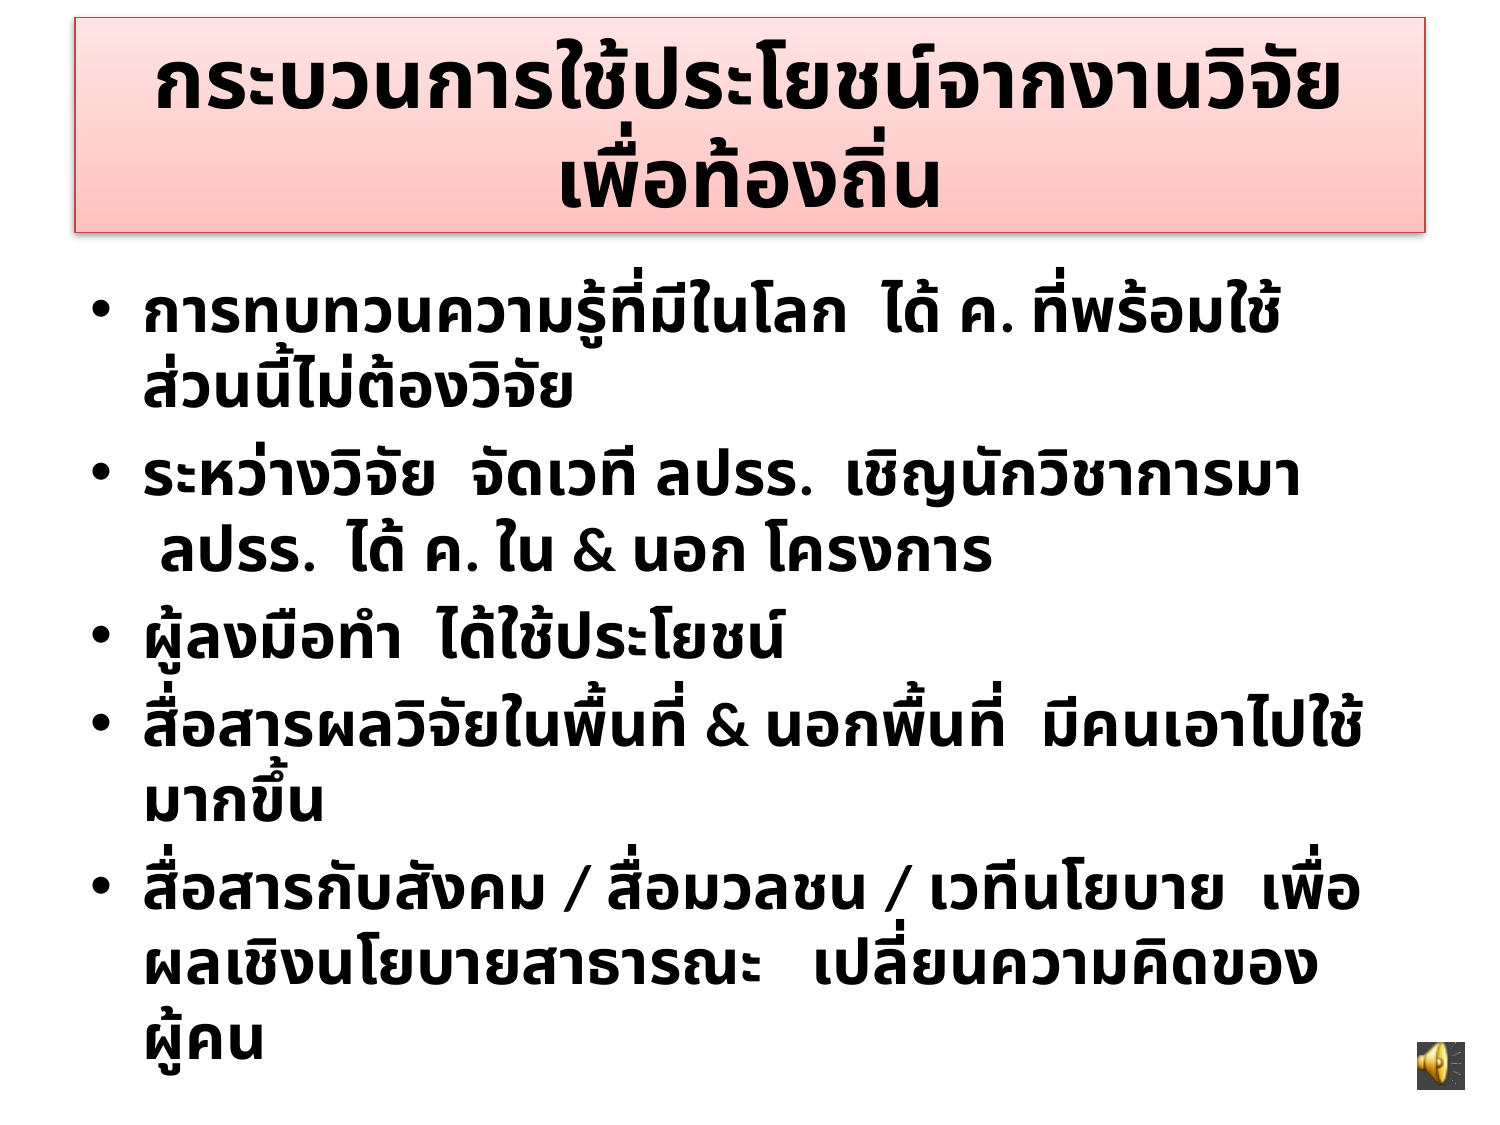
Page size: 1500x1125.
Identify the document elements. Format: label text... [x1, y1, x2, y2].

picture [1415, 1040, 1467, 1092]
title กระบวนการใช้ประโยชน์จากงานวิจัยเพื่อท้องถิ่น [74, 17, 1426, 233]
list การทบทวนความรู้ที่มีในโลก ได้ ค. ที่พร้อมใช้ ส่วนนี้ไม่ต้องวิจัย ระหว่างวิจัย จัดเวที ลปรร. เชิญนักวิชาการมา ลปรร. ได้ ค. ใน & นอก โครงการ ผู้ลงมือทำ ได้ใช้ประโยชน์ สื่อสารผลวิจัยในพื้นที่ & นอกพื้นที่ มีคนเอาไปใช้มากขึ้น สื่อสารกับสังคม / สื่อมวลชน / เวทีนโยบาย เพื่อผลเชิงนโยบายสาธารณะ เปลี่ยนความคิดของผู้คน [75, 262, 1425, 1084]
